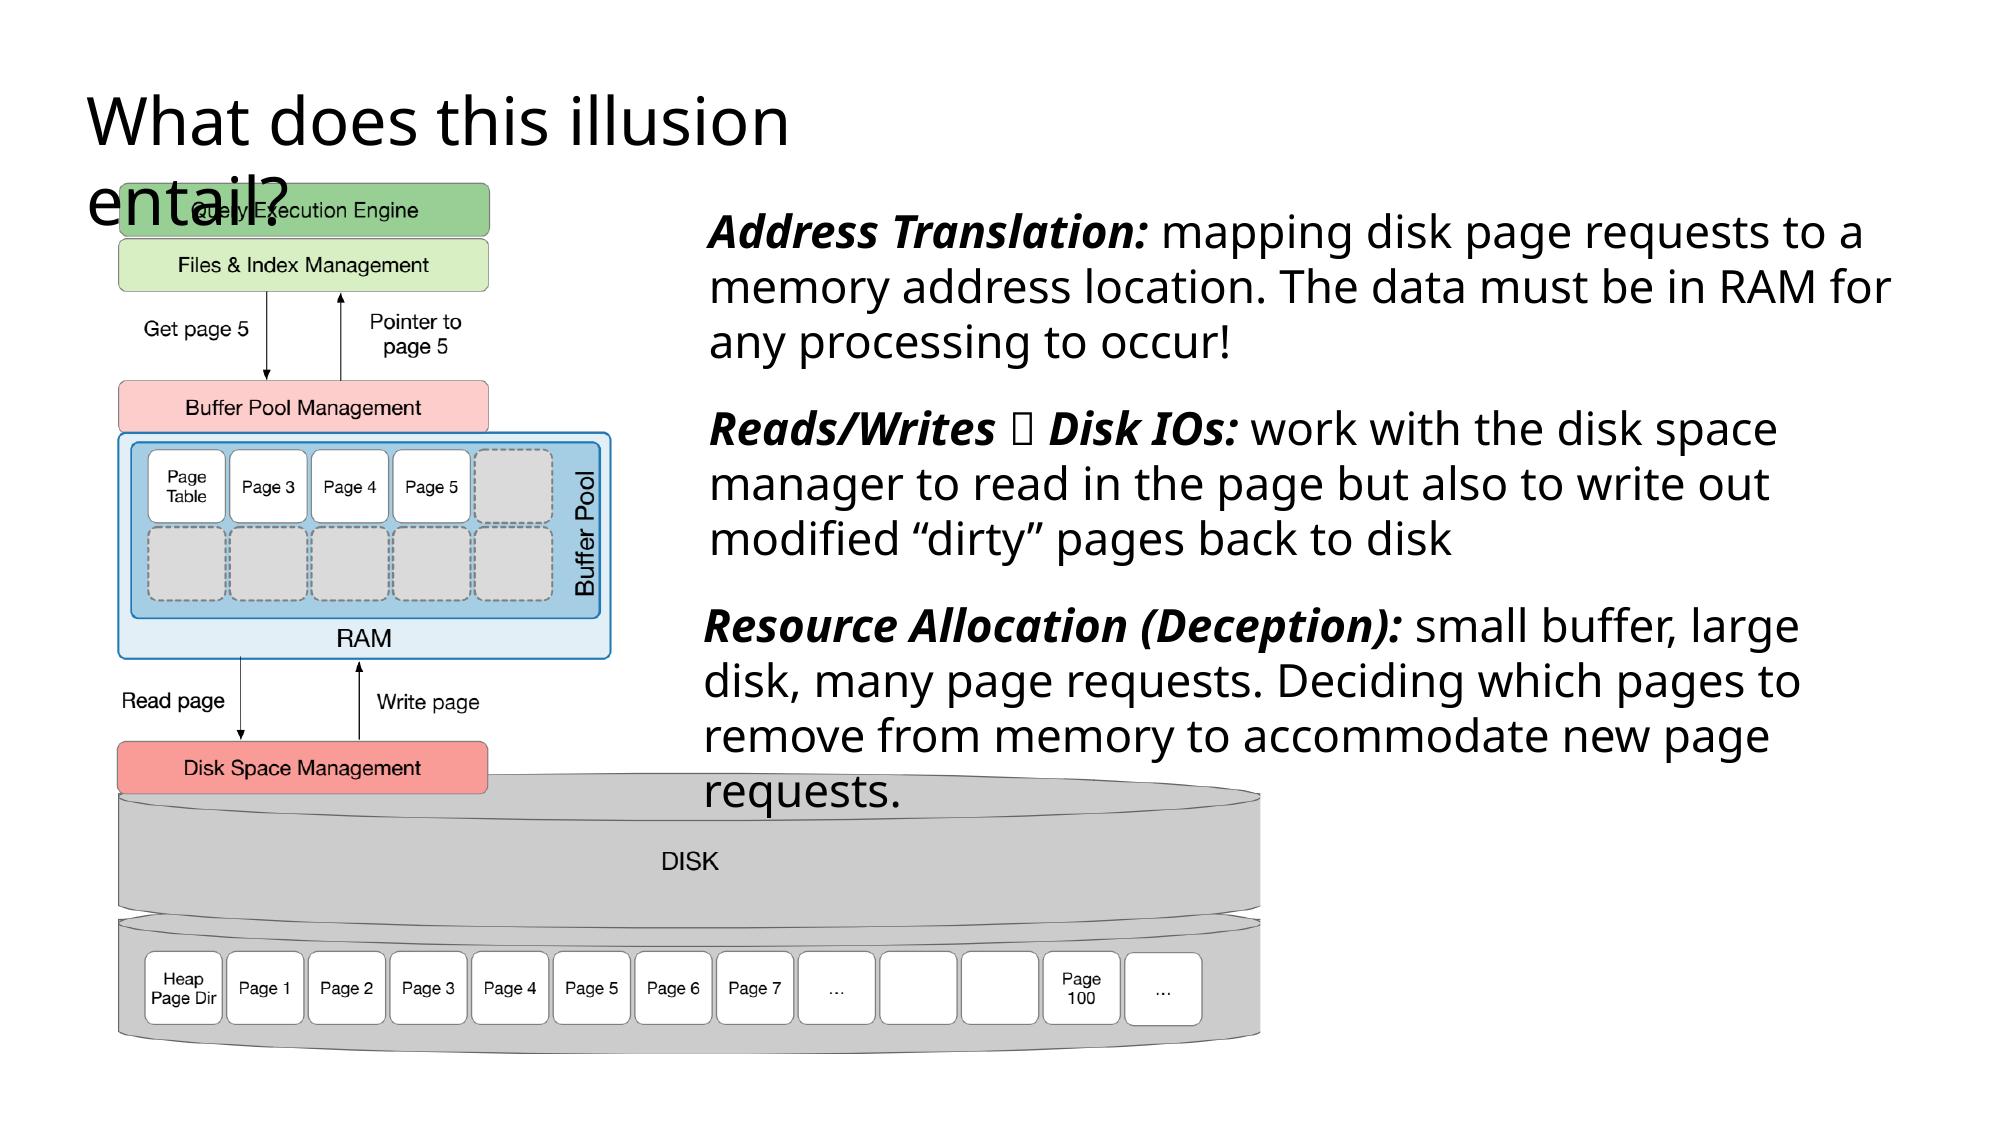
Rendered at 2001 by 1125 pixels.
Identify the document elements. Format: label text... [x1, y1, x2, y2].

text_box Resource Allocation (Deception): small buffer, large disk, many page requests. Deciding which pages to remove from memory to accommodate new page requests. [1261, 589, 1878, 824]
text_box Reads/Writes  Disk IOs: work with the disk space manager to read in the page but also to write out modified “dirty” pages back to disk [1261, 392, 1884, 573]
text_box What does this illusion entail? [71, 71, 1000, 247]
picture [116, 182, 1261, 1054]
text_box Address Translation: mapping disk page requests to a memory address location. The data must be in RAM for any processing to occur! [1261, 195, 1940, 376]
